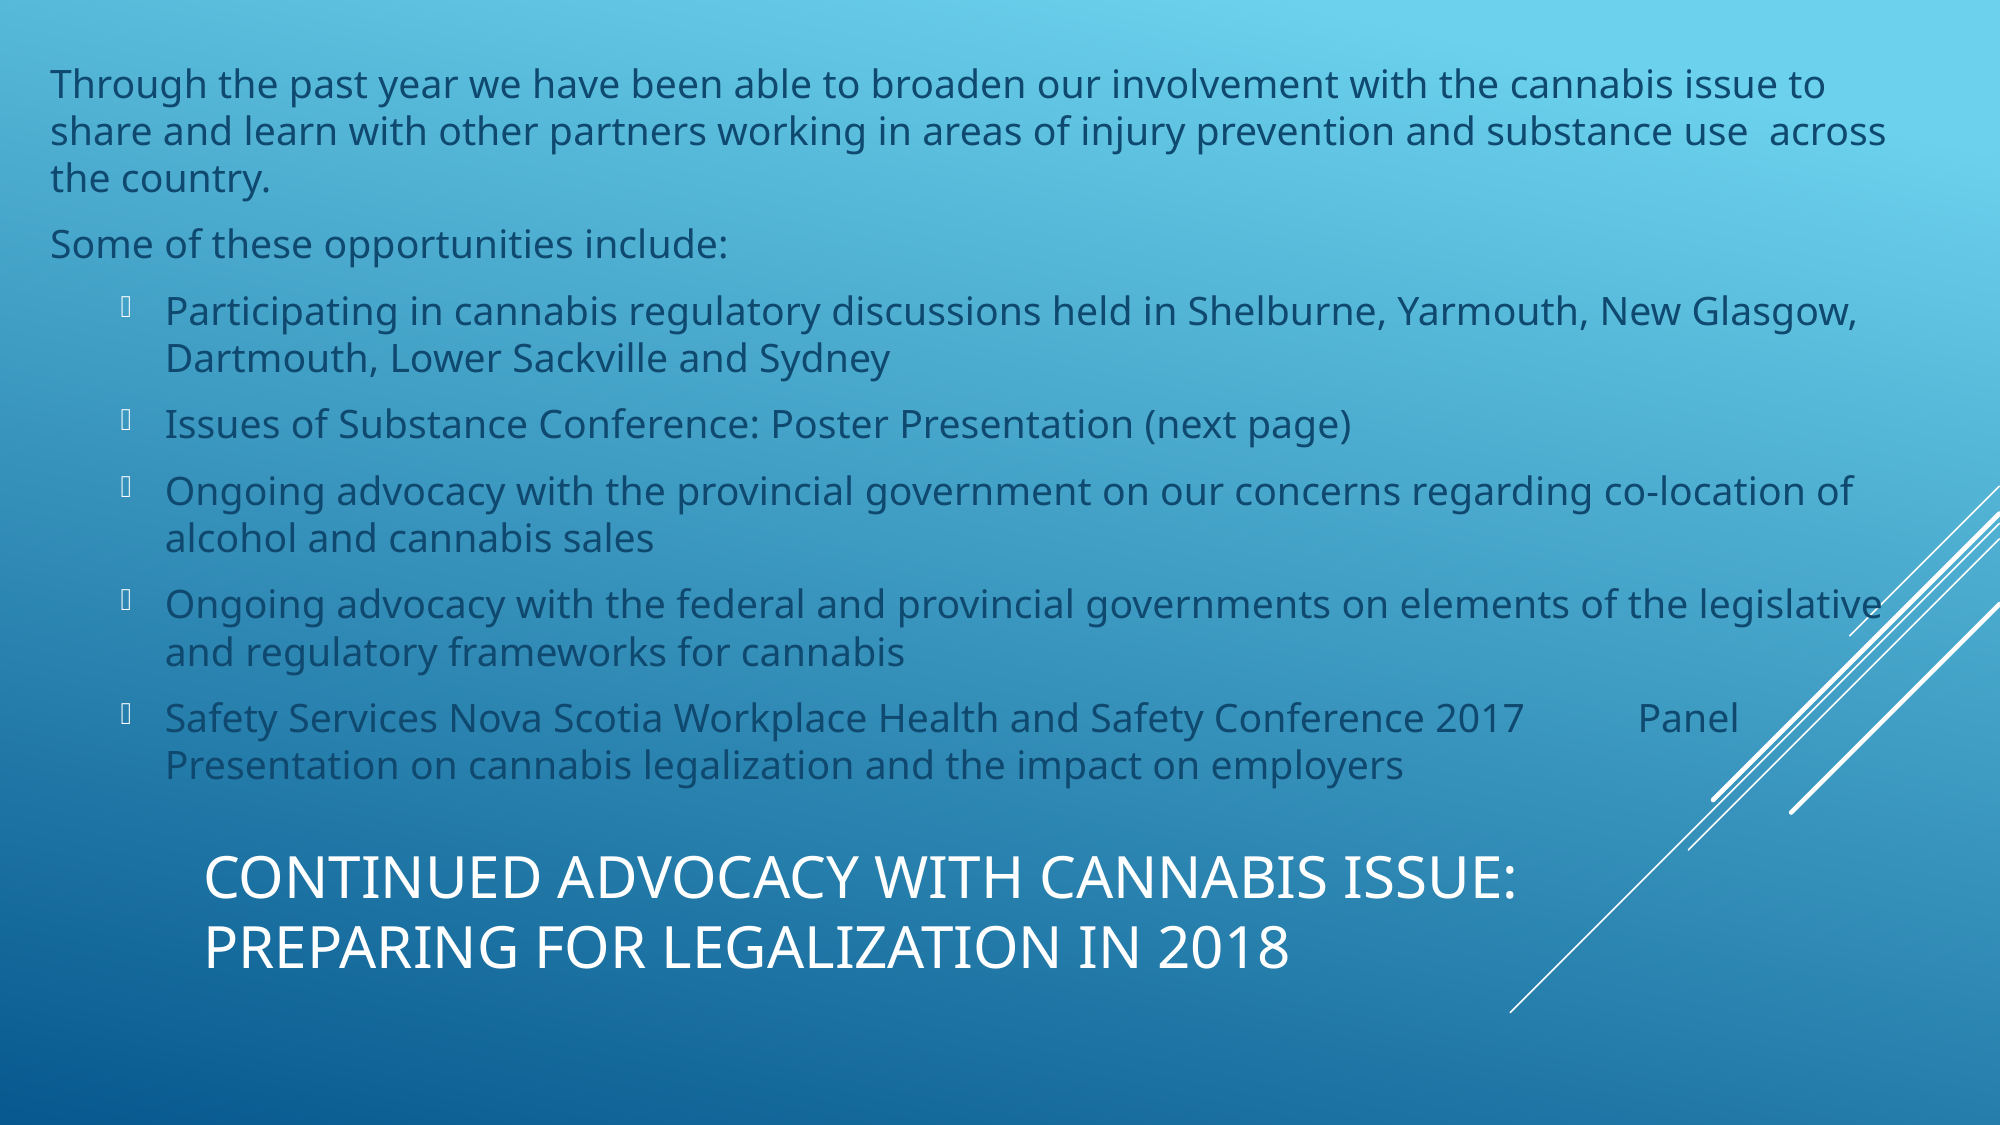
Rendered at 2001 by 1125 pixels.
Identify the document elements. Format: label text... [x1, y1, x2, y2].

title CONTINUED ADVOCACY with CANNABIS ISSUE: PREPARing for LEGALIZATION in 2018 [188, 796, 1753, 1024]
list Through the past year we have been able to broaden our involvement with the cannabis issue to share and learn with other partners working in areas of injury prevention and substance use across the country. Some of these opportunities include: Participating in cannabis regulatory discussions held in Shelburne, Yarmouth, New Glasgow, Dartmouth, Lower Sackville and Sydney Issues of Substance Conference: Poster Presentation (next page) Ongoing advocacy with the provincial government on our concerns regarding co-location of alcohol and cannabis sales Ongoing advocacy with the federal and provincial governments on elements of the legislative and regulatory frameworks for cannabis Safety Services Nova Scotia Workplace Health and Safety Conference 2017 Panel Presentation on cannabis legalization and the impact on employers [35, 50, 1924, 796]
